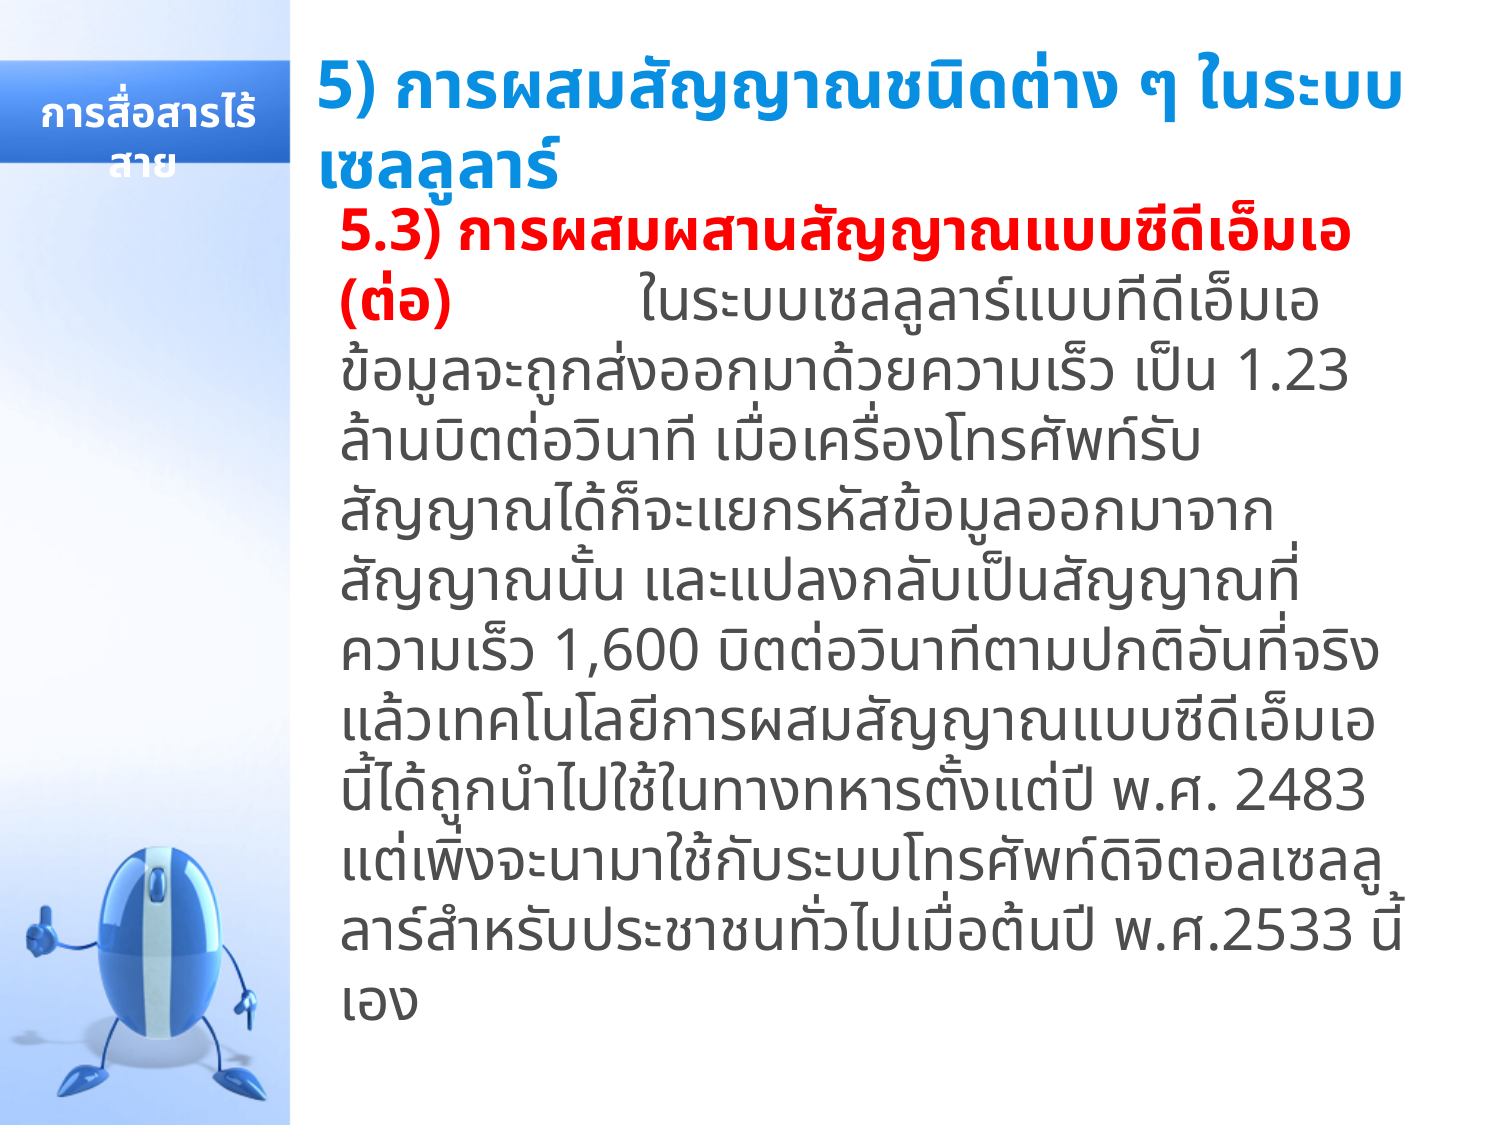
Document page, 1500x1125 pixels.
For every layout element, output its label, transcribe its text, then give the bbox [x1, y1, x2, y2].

title 5) การผสมสัญญาณชนิดต่าง ๆ ในระบบเซลลูลาร์ [301, 62, 1483, 181]
text_box การสื่อสารไร้สาย [0, 78, 289, 193]
picture [0, 0, 1500, 1125]
list 5.3) การผสมผสานสัญญาณแบบซีดีเอ็มเอ (ต่อ) ในระบบเซลลูลาร์แบบทีดีเอ็มเอ ข้อมูลจะถูกส่งออกมาด้วยความเร็ว เป็น 1.23 ล้านบิตต่อวินาที เมื่อเครื่องโทรศัพท์รับสัญญาณได้ก็จะแยกรหัสข้อมูลออกมาจากสัญญาณนั้น และแปลงกลับเป็นสัญญาณที่ความเร็ว 1,600 บิตต่อวินาทีตามปกติอันที่จริงแล้วเทคโนโลยีการผสมสัญญาณแบบซีดีเอ็มเอนี้ได้ถูกนำไปใช้ในทางทหารตั้งแต่ปี พ.ศ. 2483 แต่เพิ่งจะนามาใช้กับระบบโทรศัพท์ดิจิตอลเซลลูลาร์สำหรับประชาชนทั่วไปเมื่อต้นปี พ.ศ.2533 นี้เอง [324, 184, 1425, 967]
